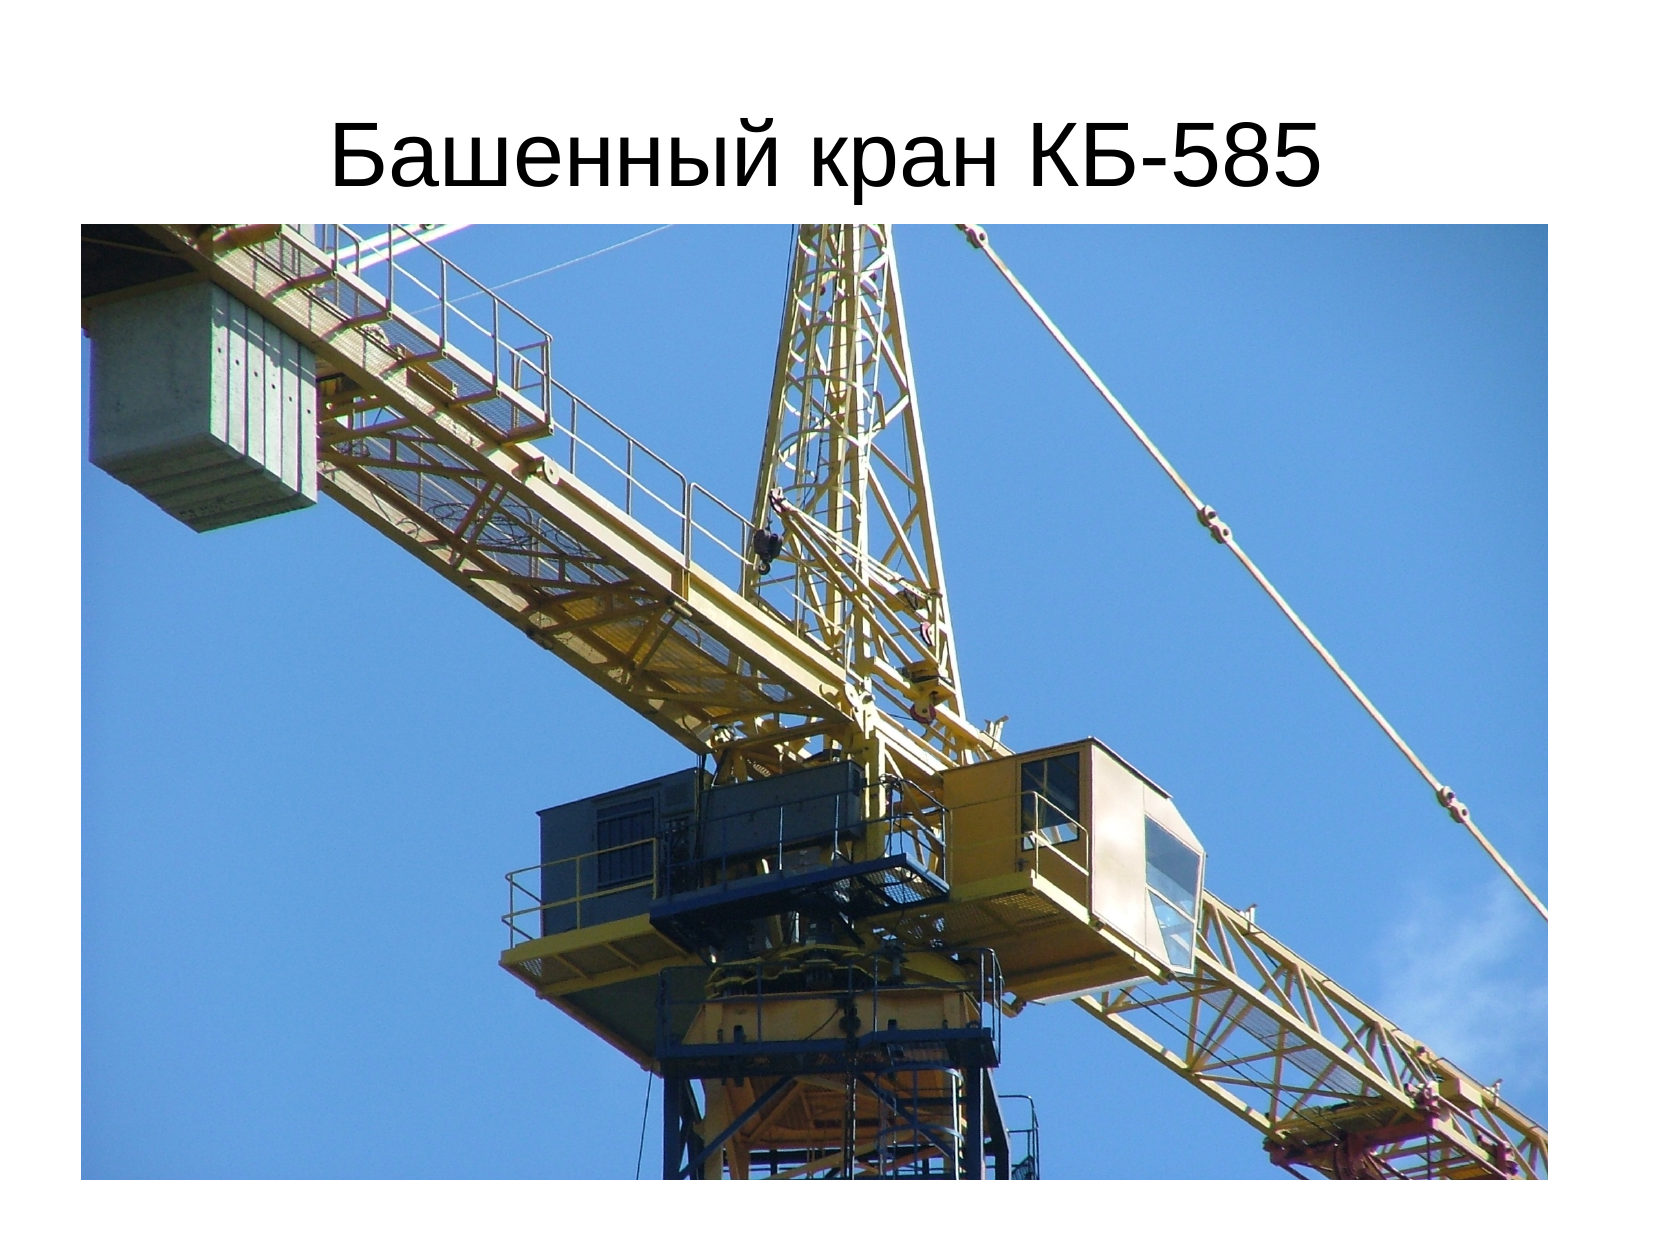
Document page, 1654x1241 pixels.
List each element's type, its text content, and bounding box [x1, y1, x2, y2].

title Башенный кран КБ-585 [82, 49, 1571, 257]
picture [81, 224, 1548, 1180]
